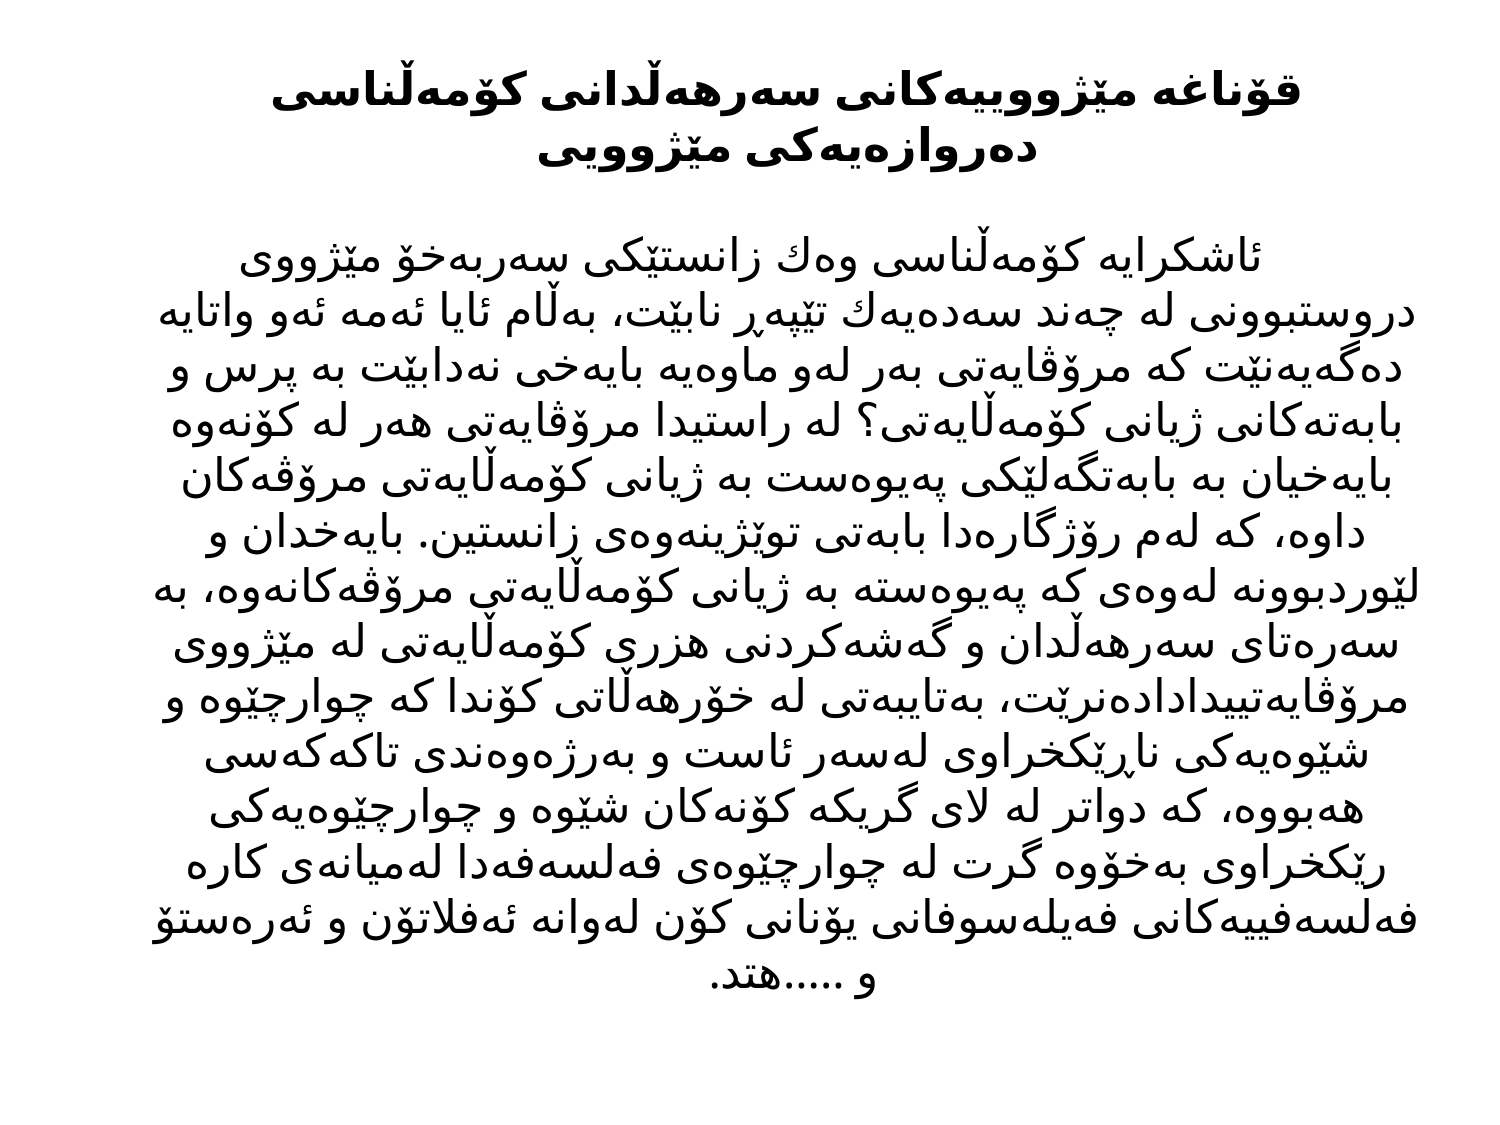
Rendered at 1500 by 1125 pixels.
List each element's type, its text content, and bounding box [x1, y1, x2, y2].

title قۆناغە مێژووییەكانی سەرهەڵدانی كۆمەڵناسی دەروازەیەکی مێژوویی ئاشكرایە كۆمەڵناسی وەك زانستێكی سەربەخۆ مێژووی دروستبوونی لە چەند سەدەیەك تێپەڕ نابێت، بەڵام ئایا ئەمە ئەو واتایە دەگەیەنێت كە مرۆڤایەتی بەر لەو ماوەیە بایەخی نەدابێت بە پرس و بابەتەكانی ژیانی كۆمەڵایەتی؟ لە راستیدا مرۆڤایەتی هەر لە كۆنەوە بایەخیان بە بابەتگەلێكی پەیوەست بە ژیانی كۆمەڵایەتی مرۆڤەكان داوە، كە لەم رۆژگارەدا بابەتی توێژینەوەی زانستین. بایەخدان و لێوردبوونە لەوەی كە پەیوەستە بە ژیانی كۆمەڵایەتی مرۆڤەكانەوە، بە سەرەتای سەرهەڵدان و گەشەكردنی هزری كۆمەڵایەتی لە مێژووی مرۆڤایەتییدادادەنرێت، بەتایبەتی لە خۆرهەڵاتی كۆندا كە چوارچێوە و شێوەیەكی ناڕێكخراوی لەسەر ئاست و بەرژەوەندی تاكەكەسی هەبووە، كە دواتر لە لای گریكە كۆنەكان شێوە و چوارچێوەیەكی رێكخراوی بەخۆوە گرت لە چوارچێوەی فەلسەفەدا لەمیانەی كارە فەلسەفییەكانی فەیلەسوفانی یۆنانی كۆن لەوانە ئەفلاتۆن و ئەرەستۆ و .....هتد. [112, 50, 1463, 1063]
